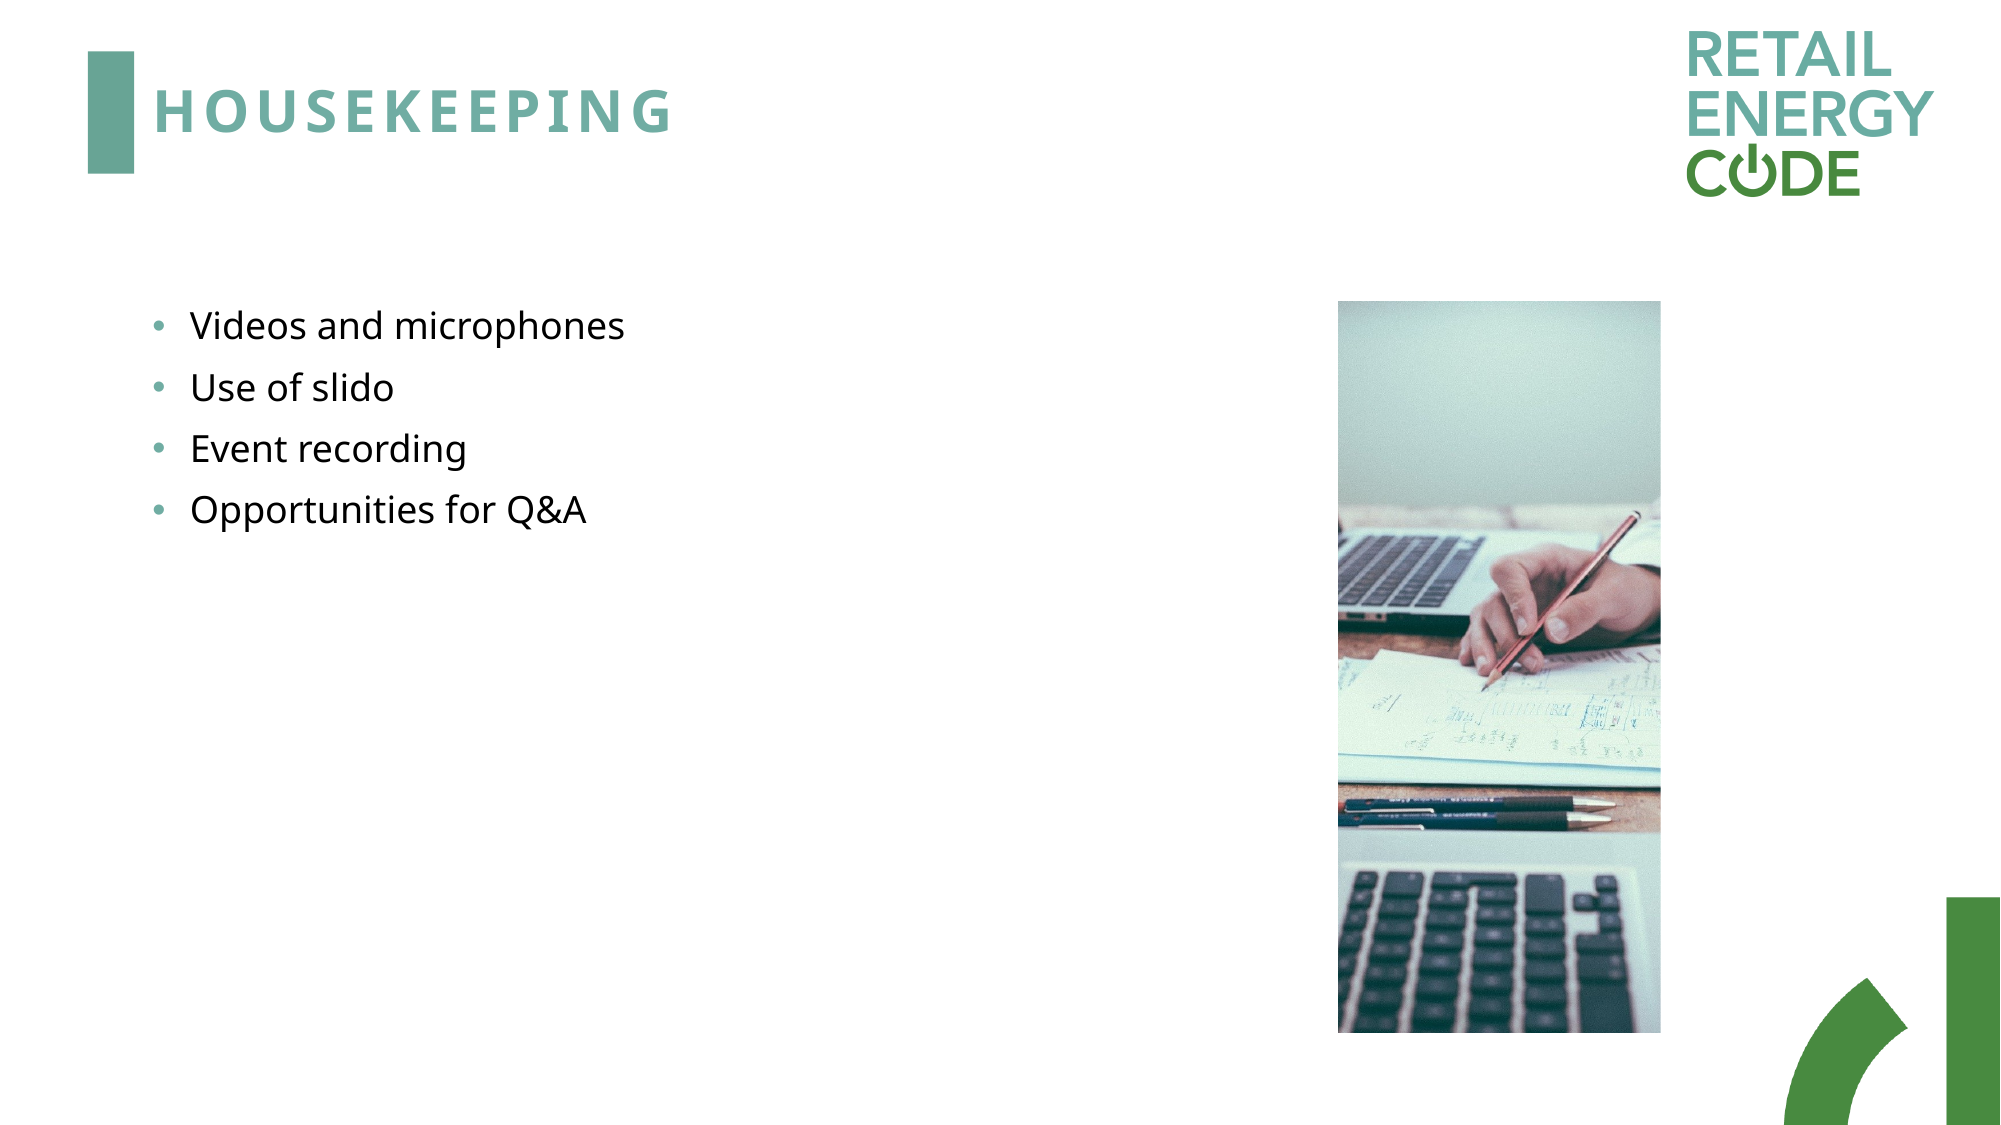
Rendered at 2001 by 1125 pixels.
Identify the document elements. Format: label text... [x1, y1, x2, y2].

picture [1782, 897, 2000, 1125]
picture [1685, 27, 1936, 201]
title Housekeeping [137, 59, 1661, 169]
list Videos and microphones Use of slido Event recording Opportunities for Q&A [137, 299, 1248, 1032]
picture [1338, 301, 1661, 1034]
